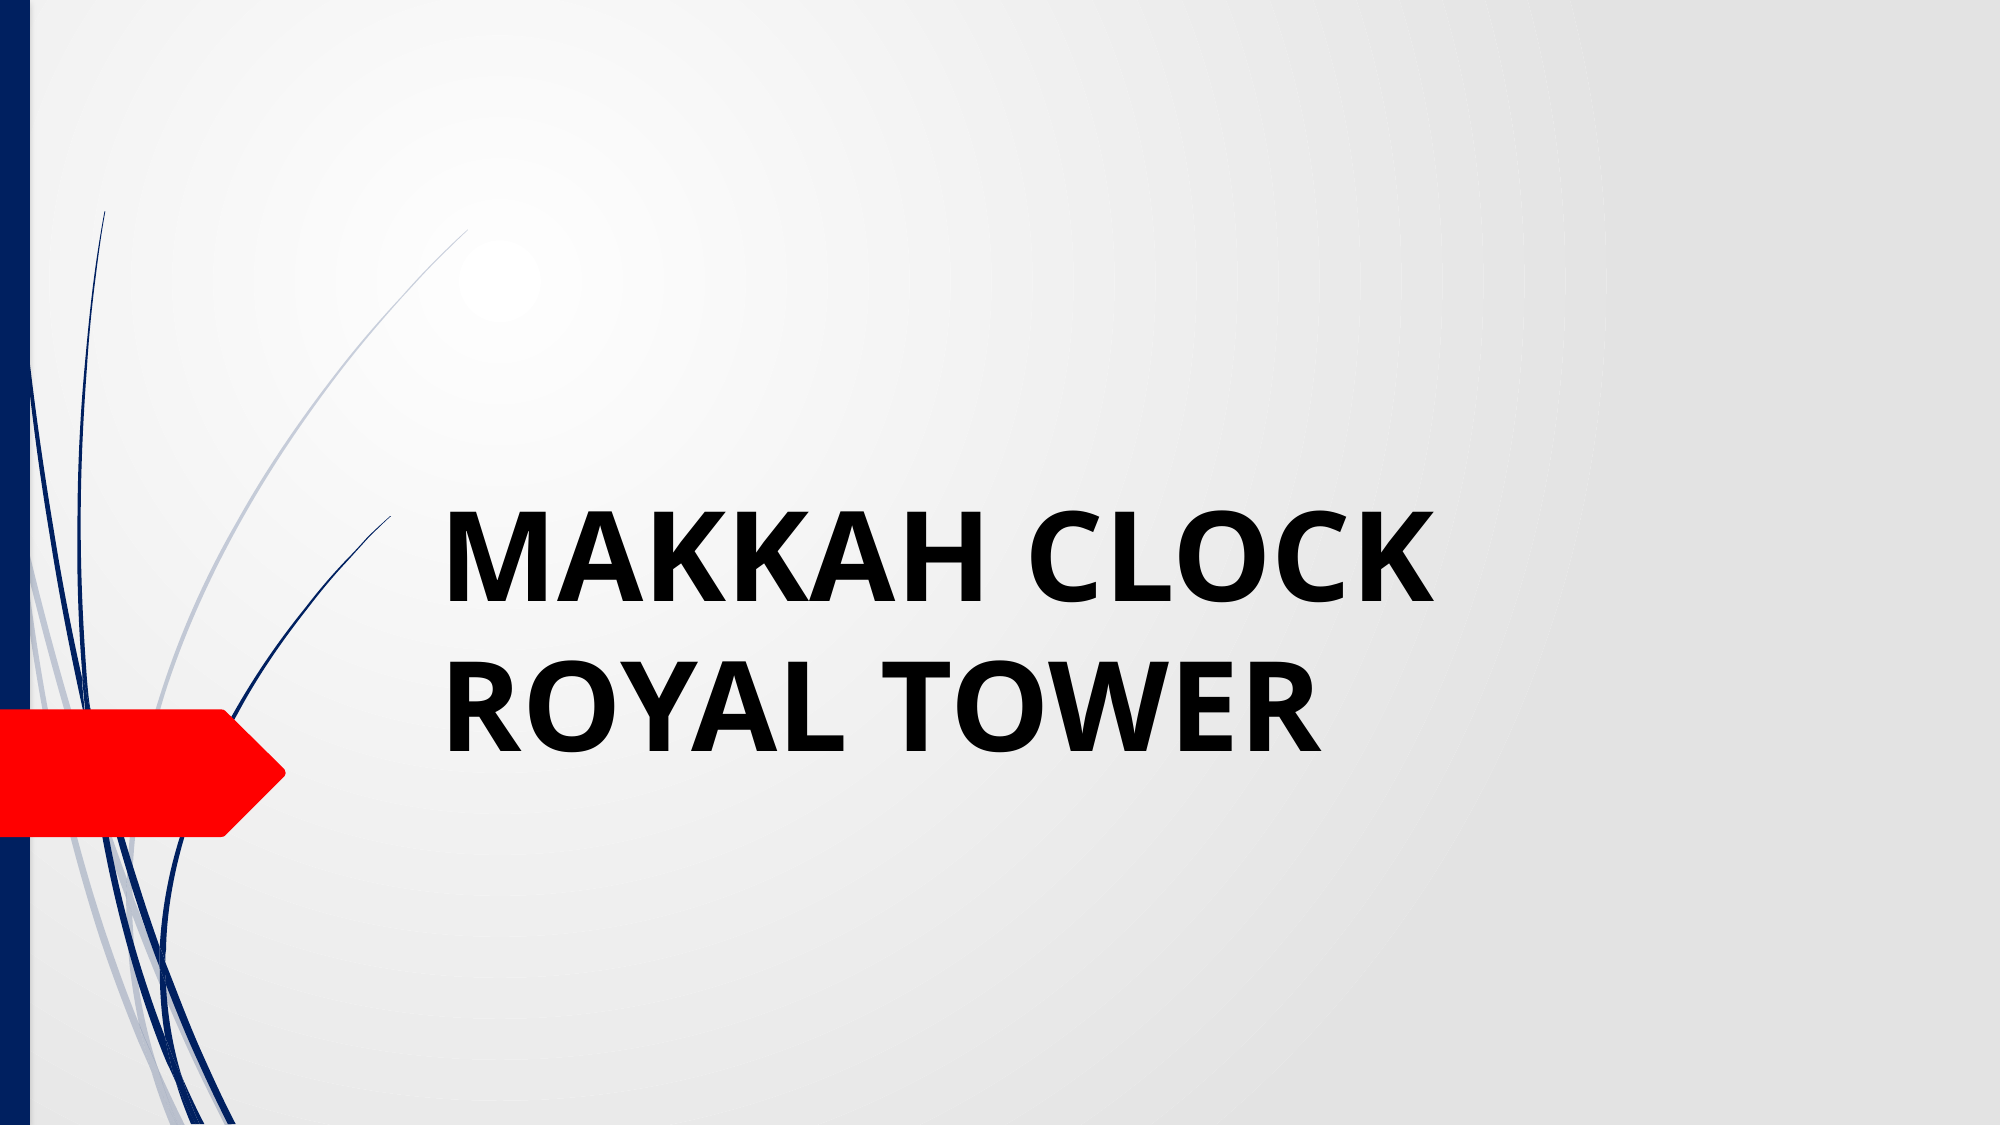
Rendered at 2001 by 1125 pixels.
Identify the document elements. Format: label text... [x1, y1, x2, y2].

title MAKKAH CLOCK ROYAL TOWER [424, 412, 1888, 784]
